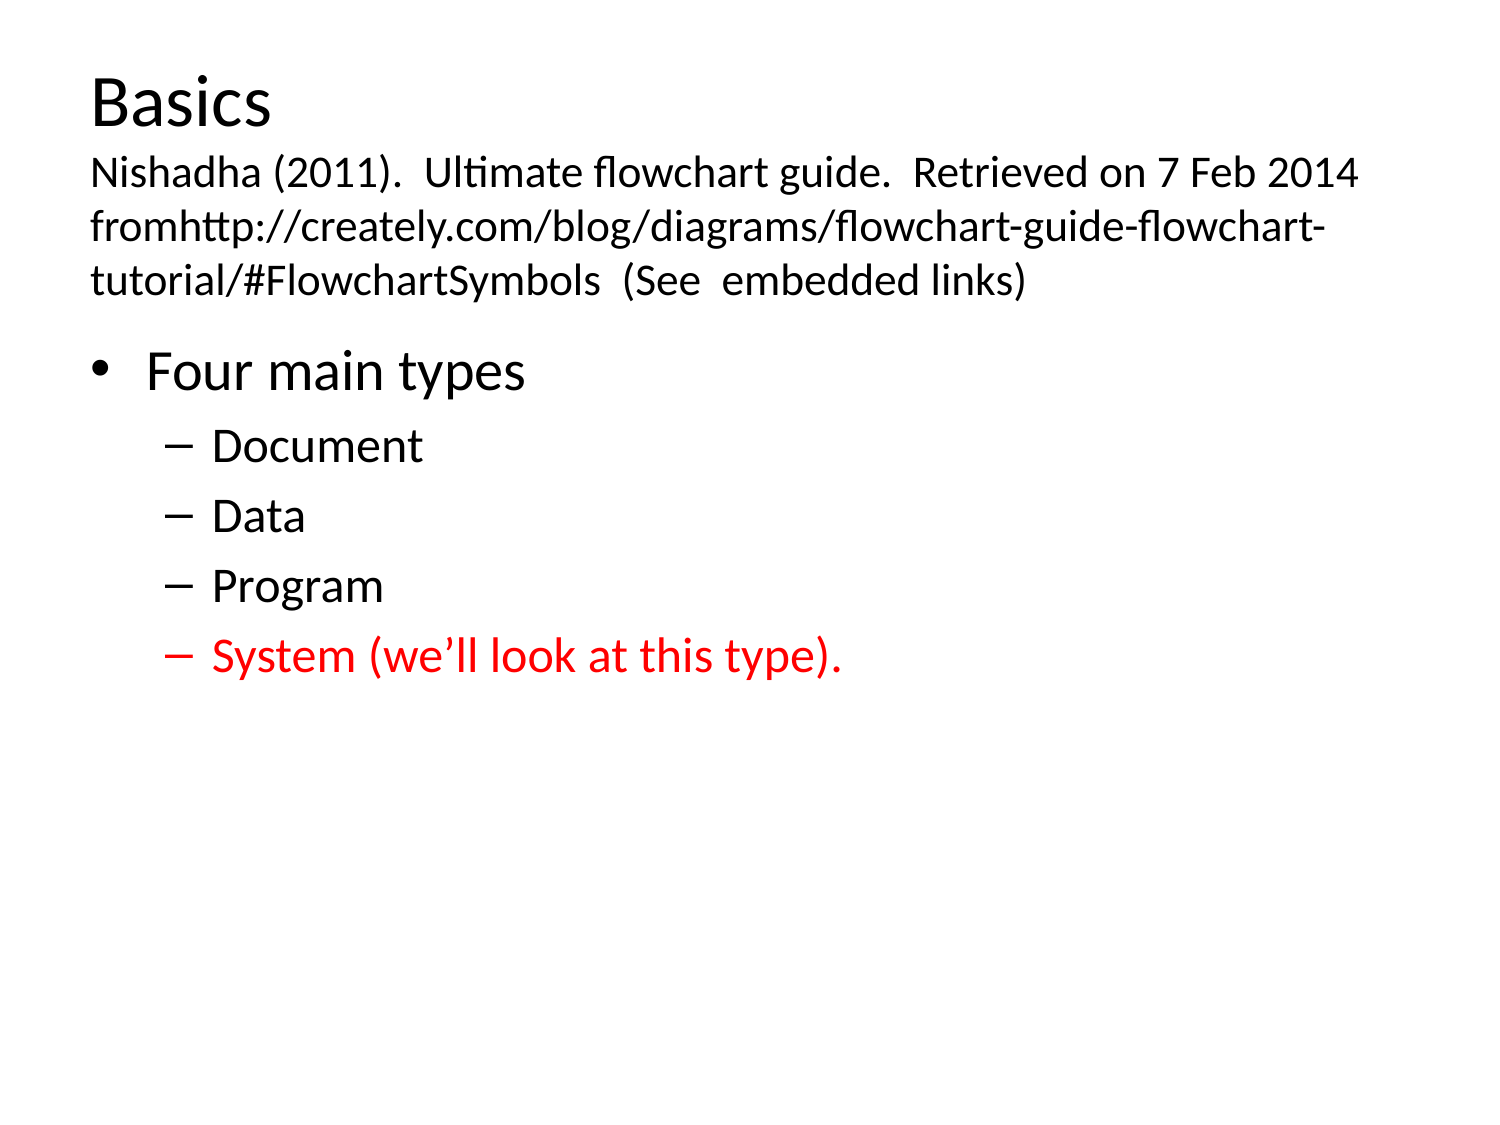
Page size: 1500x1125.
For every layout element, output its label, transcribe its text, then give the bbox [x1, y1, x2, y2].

list Four main types Document Data Program System (we’ll look at this type). [75, 324, 1425, 1068]
title Basics Nishadha (2011). Ultimate flowchart guide. Retrieved on 7 Feb 2014 fromhttp://creately.com/blog/diagrams/flowchart-guide-flowchart-tutorial/#FlowchartSymbols (See embedded links) [75, 45, 1425, 313]
